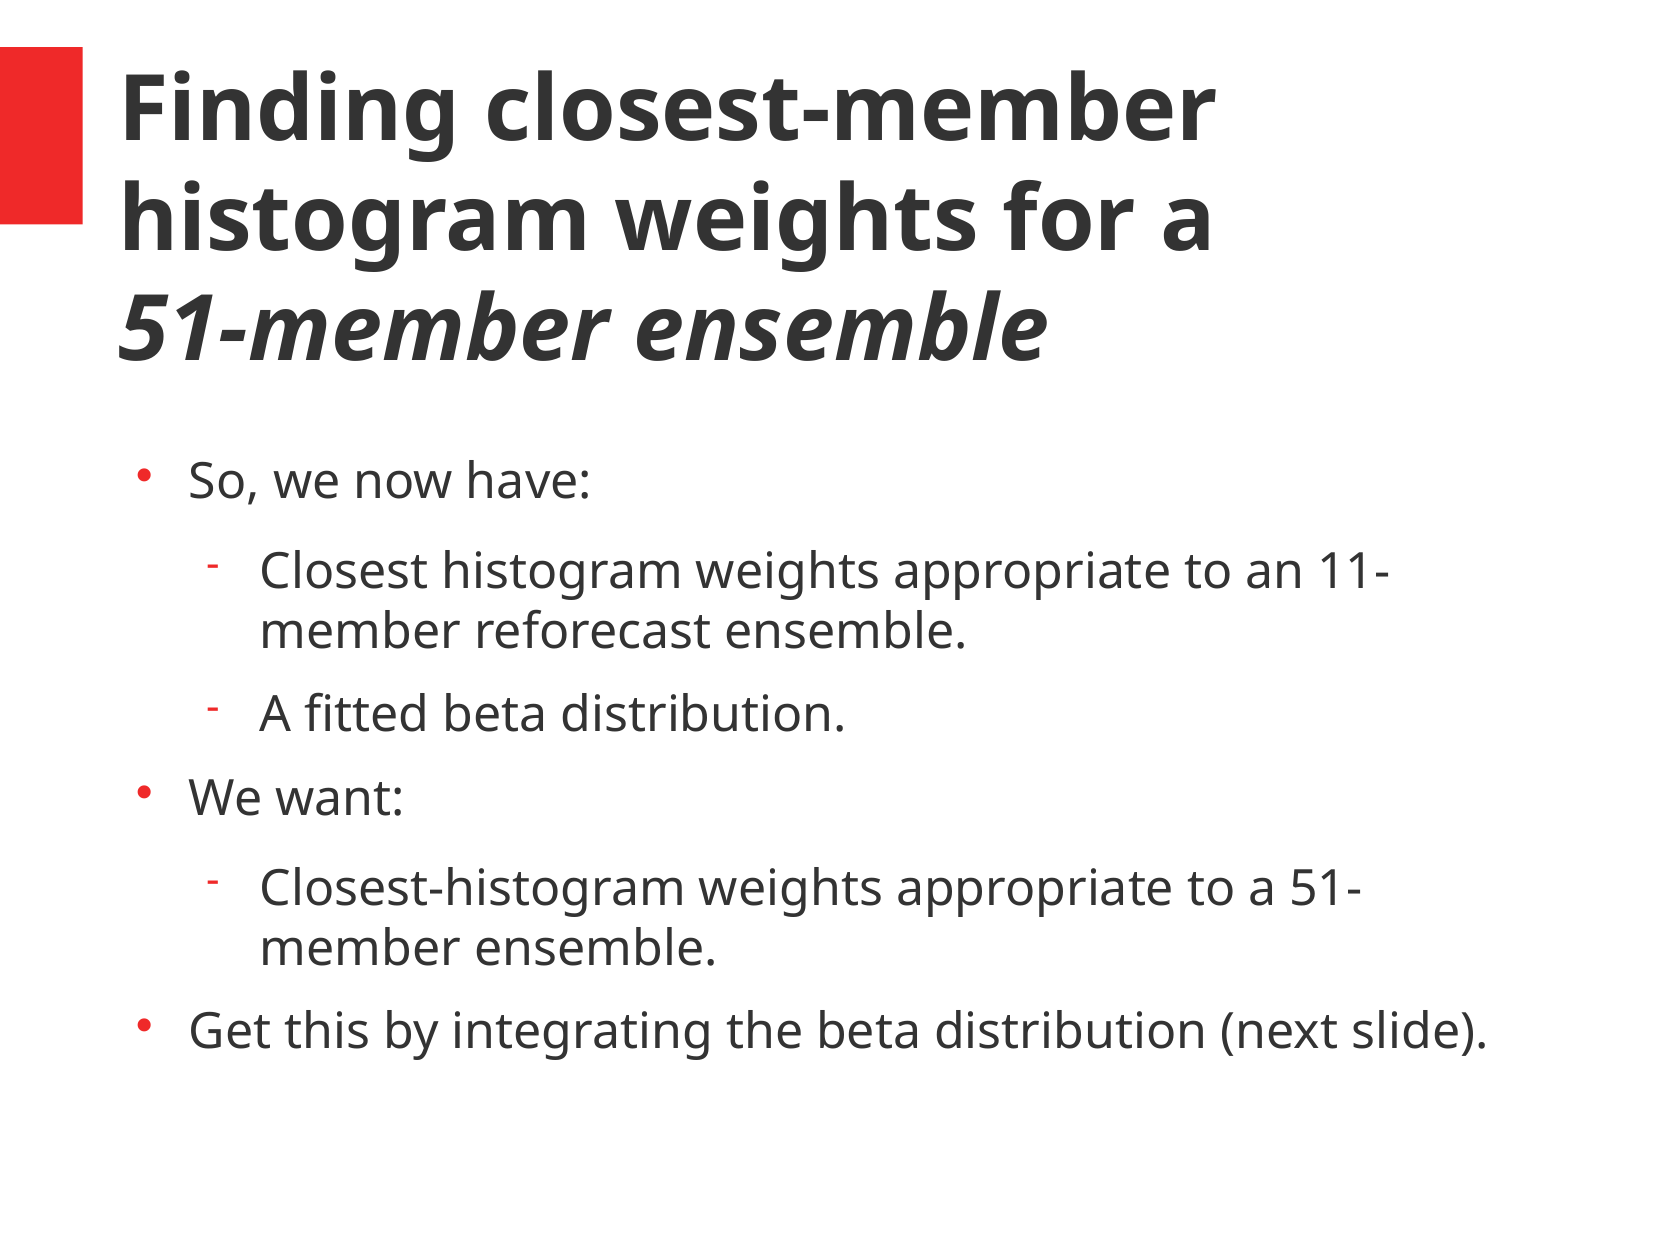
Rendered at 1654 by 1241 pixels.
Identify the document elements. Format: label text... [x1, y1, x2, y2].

text_box So, we now have: Closest histogram weights appropriate to an 11-member reforecast ensemble. A fitted beta distribution. We want: Closest-histogram weights appropriate to a 51-member ensemble. Get this by integrating the beta distribution (next slide). [118, 448, 1536, 1168]
text_box Finding closest-member histogram weights for a 51-member ensemble [118, 26, 1571, 402]
